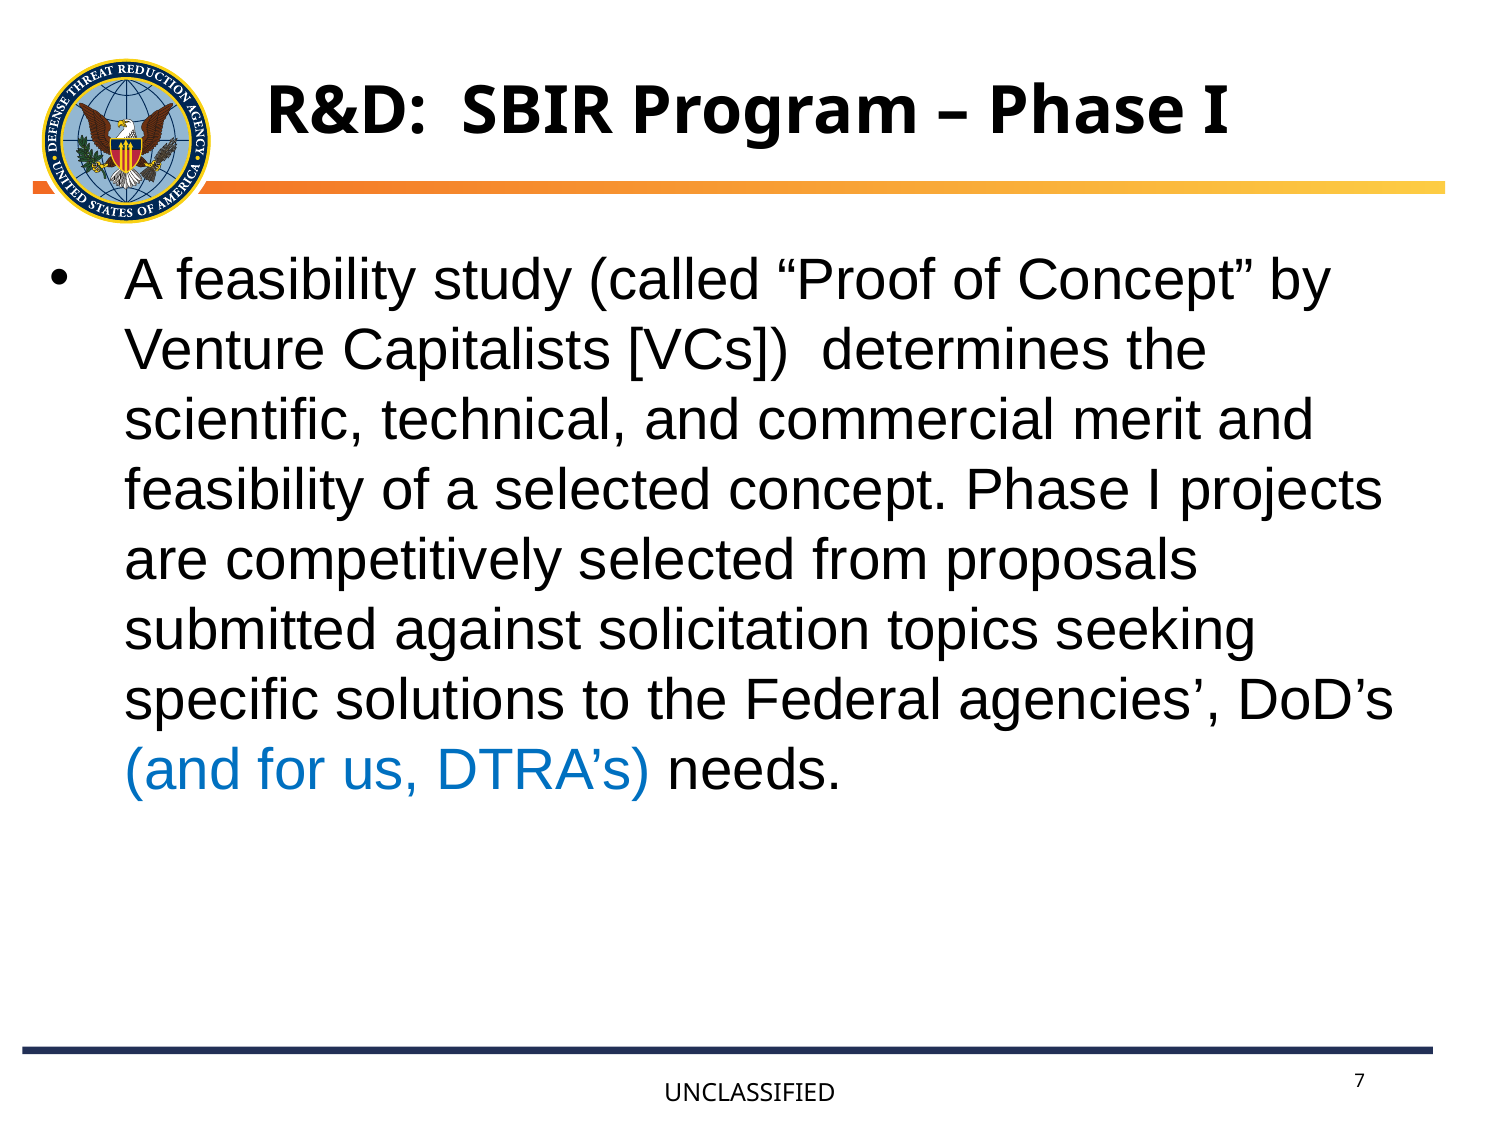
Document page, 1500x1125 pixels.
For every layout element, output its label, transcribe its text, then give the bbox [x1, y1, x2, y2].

text_box A feasibility study (called “Proof of Concept” by Venture Capitalists [VCs]) determines the scientific, technical, and commercial merit and feasibility of a selected concept. Phase I projects are competitively selected from proposals submitted against solicitation topics seeking specific solutions to the Federal agencies’, DoD’s (and for us, DTRA’s) needs. [36, 235, 1471, 793]
text_box R&D: SBIR Program – Phase I [253, 61, 1418, 153]
slide_number 7 [1314, 1061, 1381, 1095]
